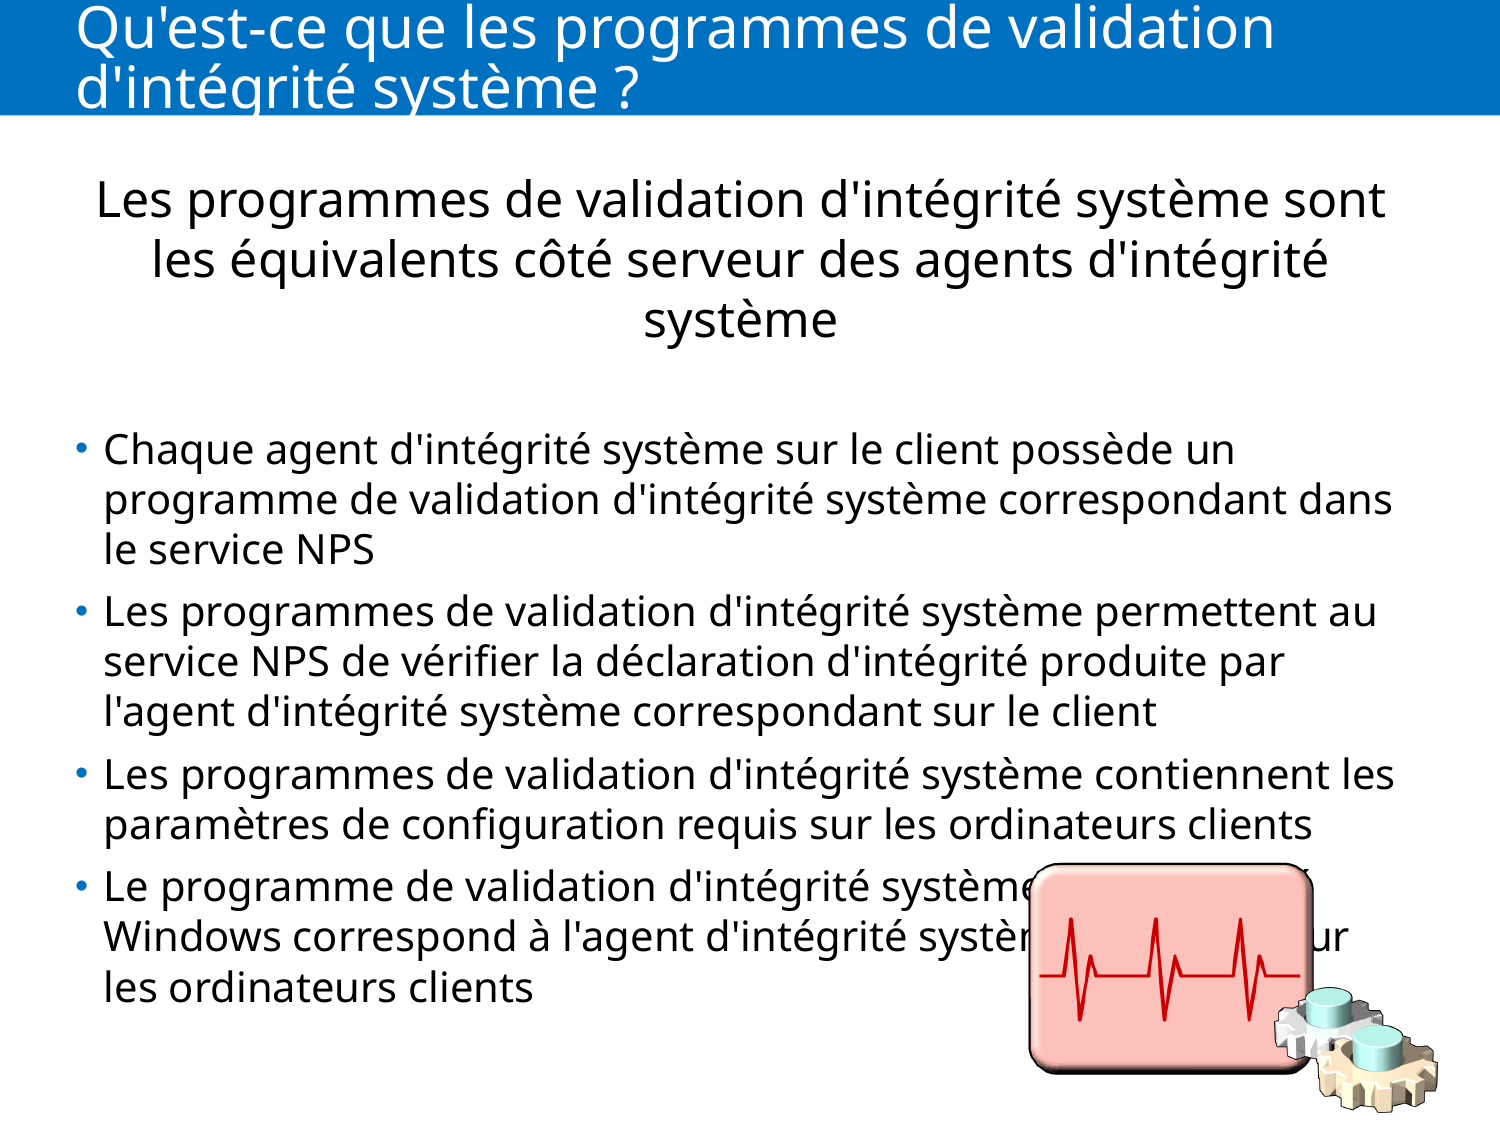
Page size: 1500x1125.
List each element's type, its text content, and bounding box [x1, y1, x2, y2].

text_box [1028, 862, 1438, 1113]
text_box Les programmes de validation d'intégrité système sont les équivalents côté serveur des agents d'intégrité système Chaque agent d'intégrité système sur le client possède un programme de validation d'intégrité système correspondant dans le service NPS Les programmes de validation d'intégrité système permettent au service NPS de vérifier la déclaration d'intégrité produite par l'agent d'intégrité système correspondant sur le client Les programmes de validation d'intégrité système contiennent les paramètres de configuration requis sur les ordinateurs clients Le programme de validation d'intégrité système de la sécurité Windows correspond à l'agent d'intégrité système Microsoft sur les ordinateurs clients [75, 167, 1408, 1012]
title Qu'est-ce que les programmes de validation d'intégrité système ? [75, 0, 1351, 122]
